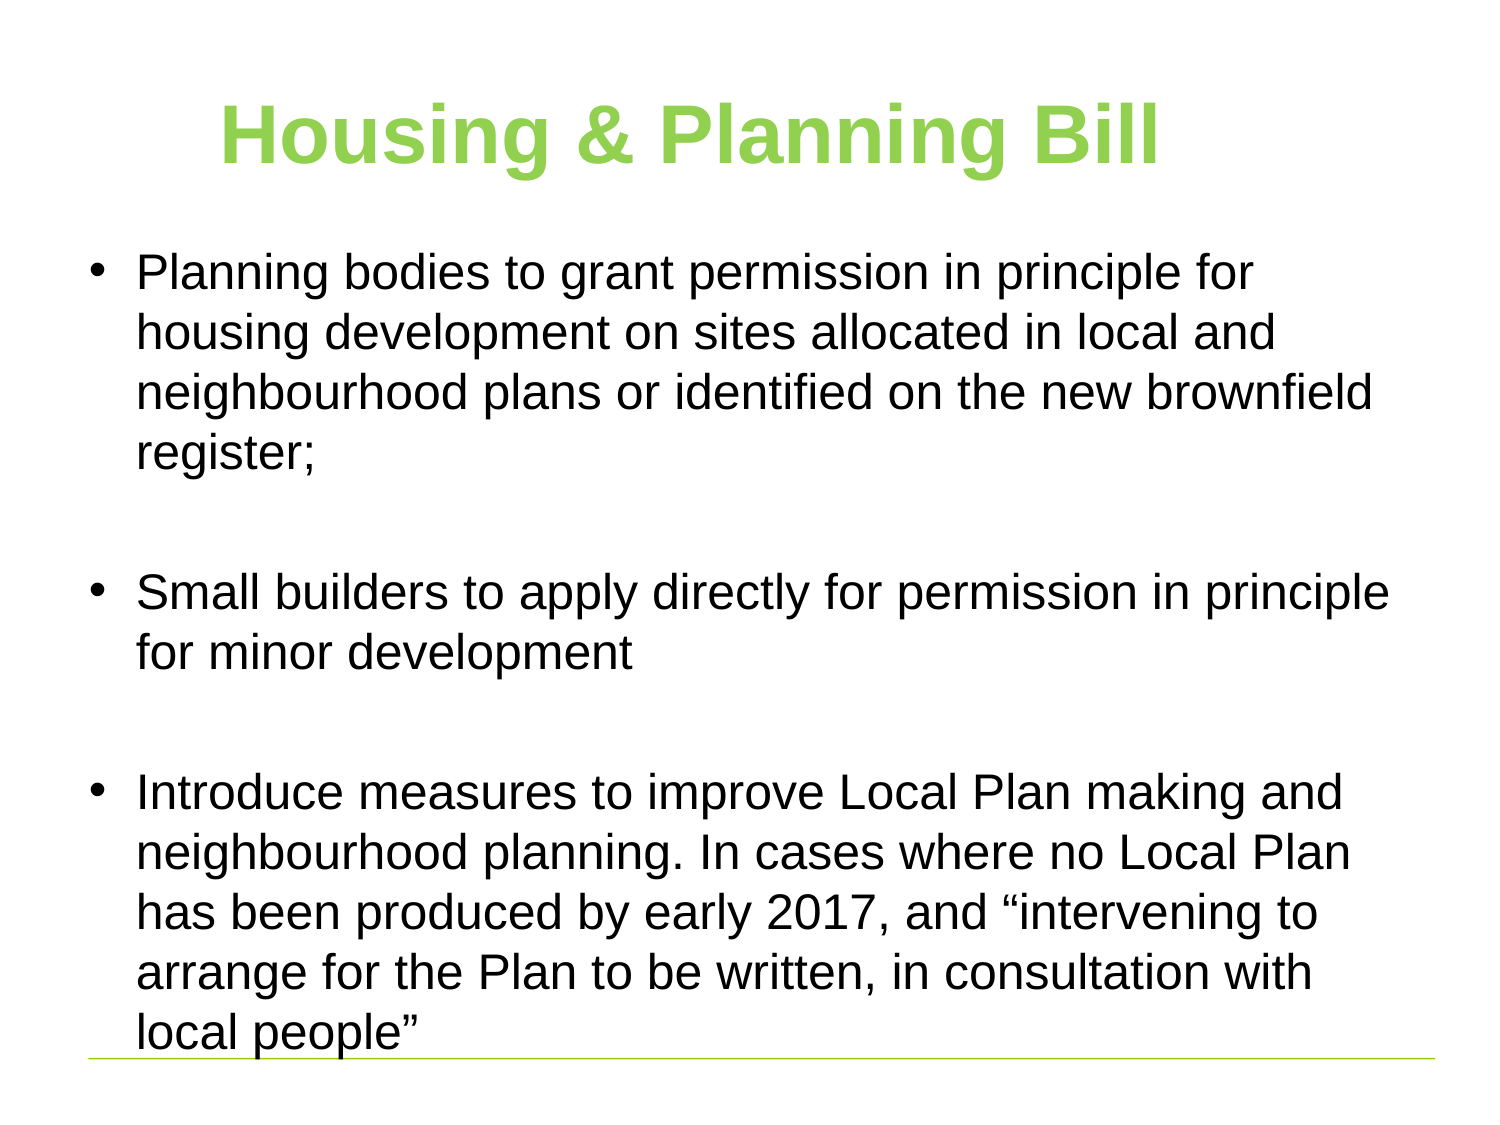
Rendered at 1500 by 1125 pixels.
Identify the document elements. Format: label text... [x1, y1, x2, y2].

title Housing & Planning Bill [204, 42, 1248, 219]
list Planning bodies to grant permission in principle for housing development on sites allocated in local and neighbourhood plans or identified on the new brownfield register; Small builders to apply directly for permission in principle for minor development Introduce measures to improve Local Plan making and neighbourhood planning. In cases where no Local Plan has been produced by early 2017, and “intervening to arrange for the Plan to be written, in consultation with local people” [73, 231, 1424, 1024]
